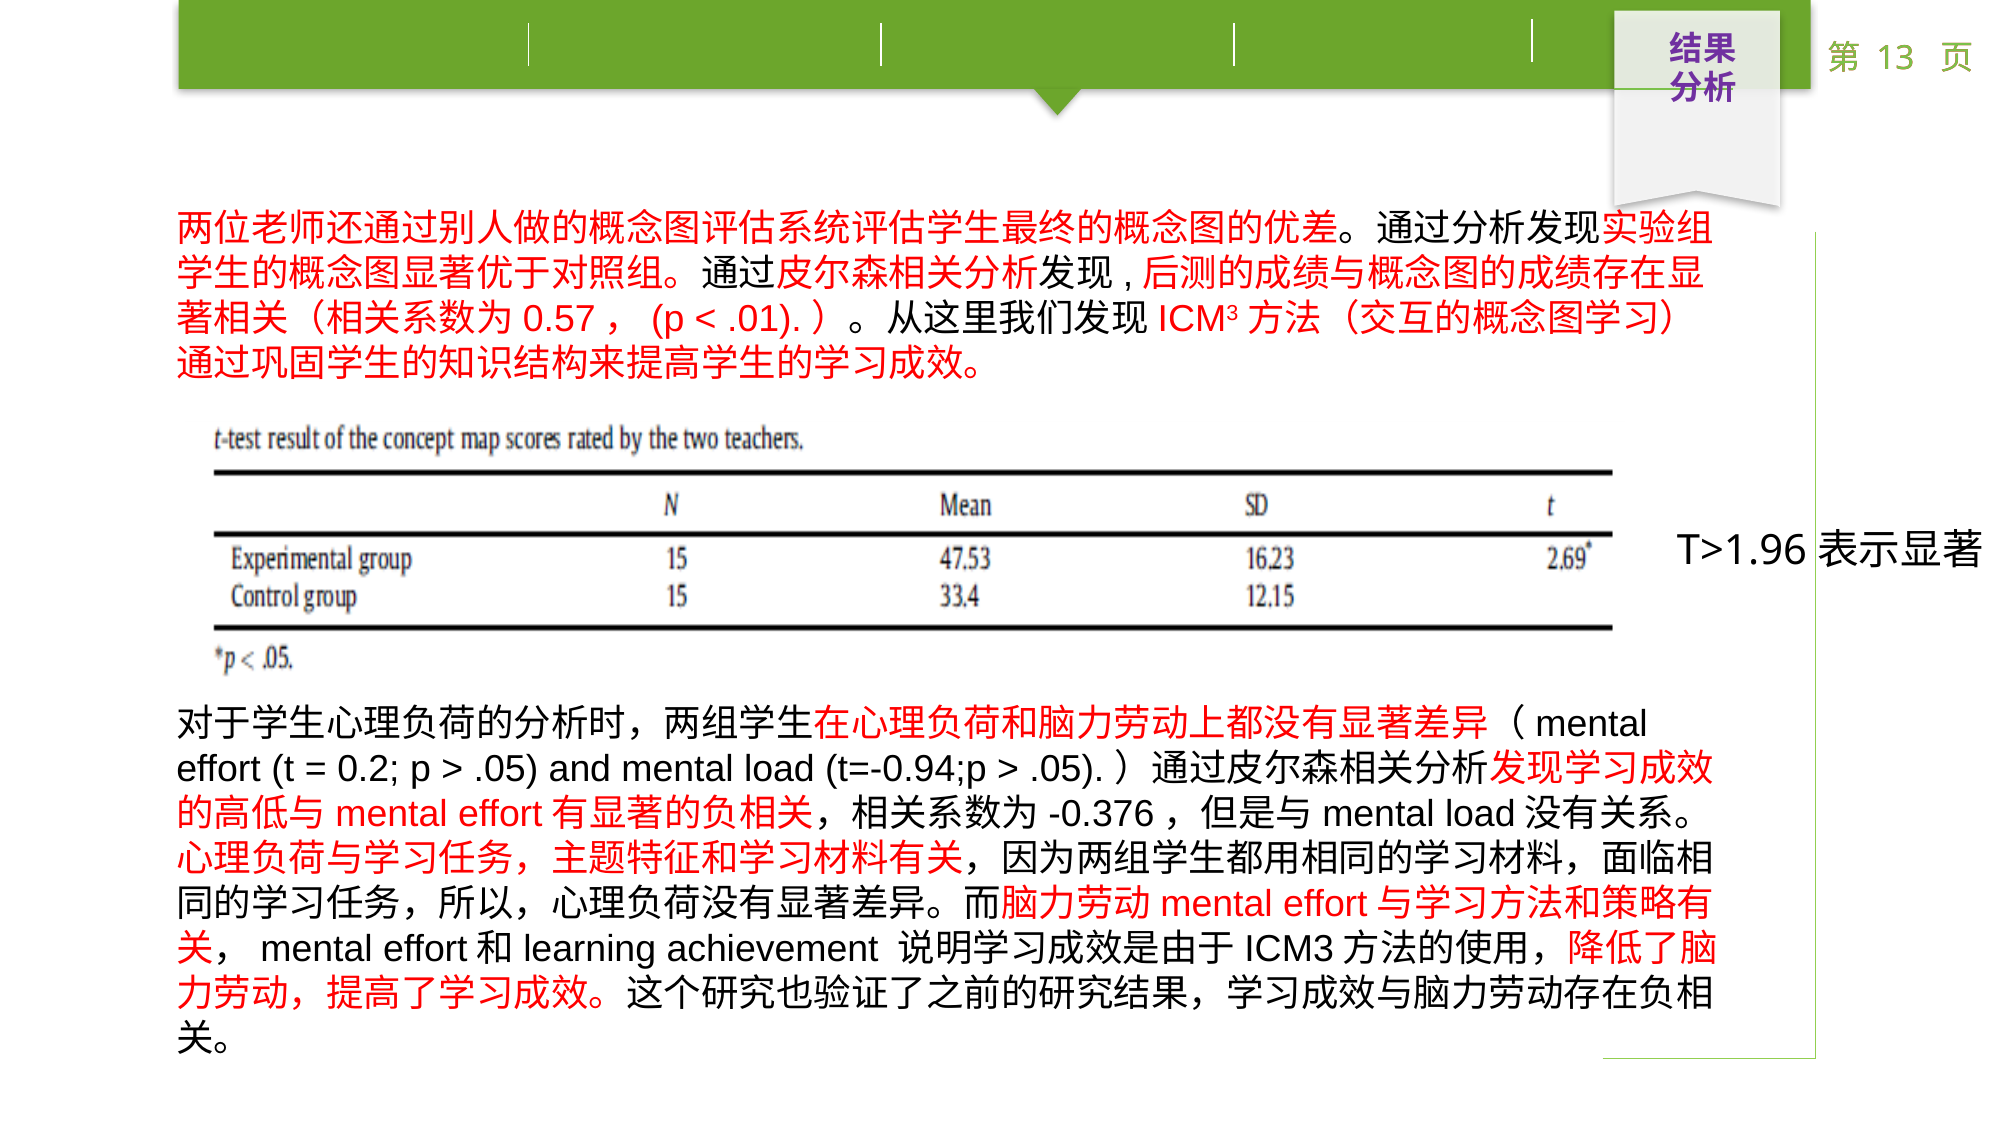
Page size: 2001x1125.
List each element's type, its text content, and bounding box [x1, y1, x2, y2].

picture [184, 420, 1625, 683]
text_box T>1.96表示显著 [1820, 515, 2000, 580]
text_box T>1.96表示显著 [1662, 515, 1810, 580]
text_box 结果分析 [1648, 19, 1758, 114]
text_box 两位老师还通过别人做的概念图评估系统评估学生最终的概念图的优差。通过分析发现实验组学生的概念图显著优于对照组。通过皮尔森相关分析发现,后测的成绩与概念图的成绩存在显著相关（相关系数为0.57，(p < .01).）。从这里我们发现ICM3方法（交互的概念图学习）通过巩固学生的知识结构来提高学生的学习成效。 对于学生心理负荷的分析时，两组学生在心理负荷和脑力劳动上都没有显著差异（mental effort (t = 0.2; p > .05) and mental load (t=-0.94;p > .05).）通过皮尔森相关分析发现学习成效的高低与mental effort有显著的负相关，相关系数为-0.376，但是与mental load没有关系。 心理负荷与学习任务，主题特征和学习材料有关，因为两组学生都用相同的学习材料，面临相同的学习任务，所以，心理负荷没有显著差异。而脑力劳动mental effort与学习方法和策略有关，mental effort和learning achievement 说明学习成效是由于ICM3方法的使用，降低了脑力劳动，提高了学习成效。这个研究也验证了之前的研究结果，学习成效与脑力劳动存在负相关。 [161, 196, 1734, 1066]
